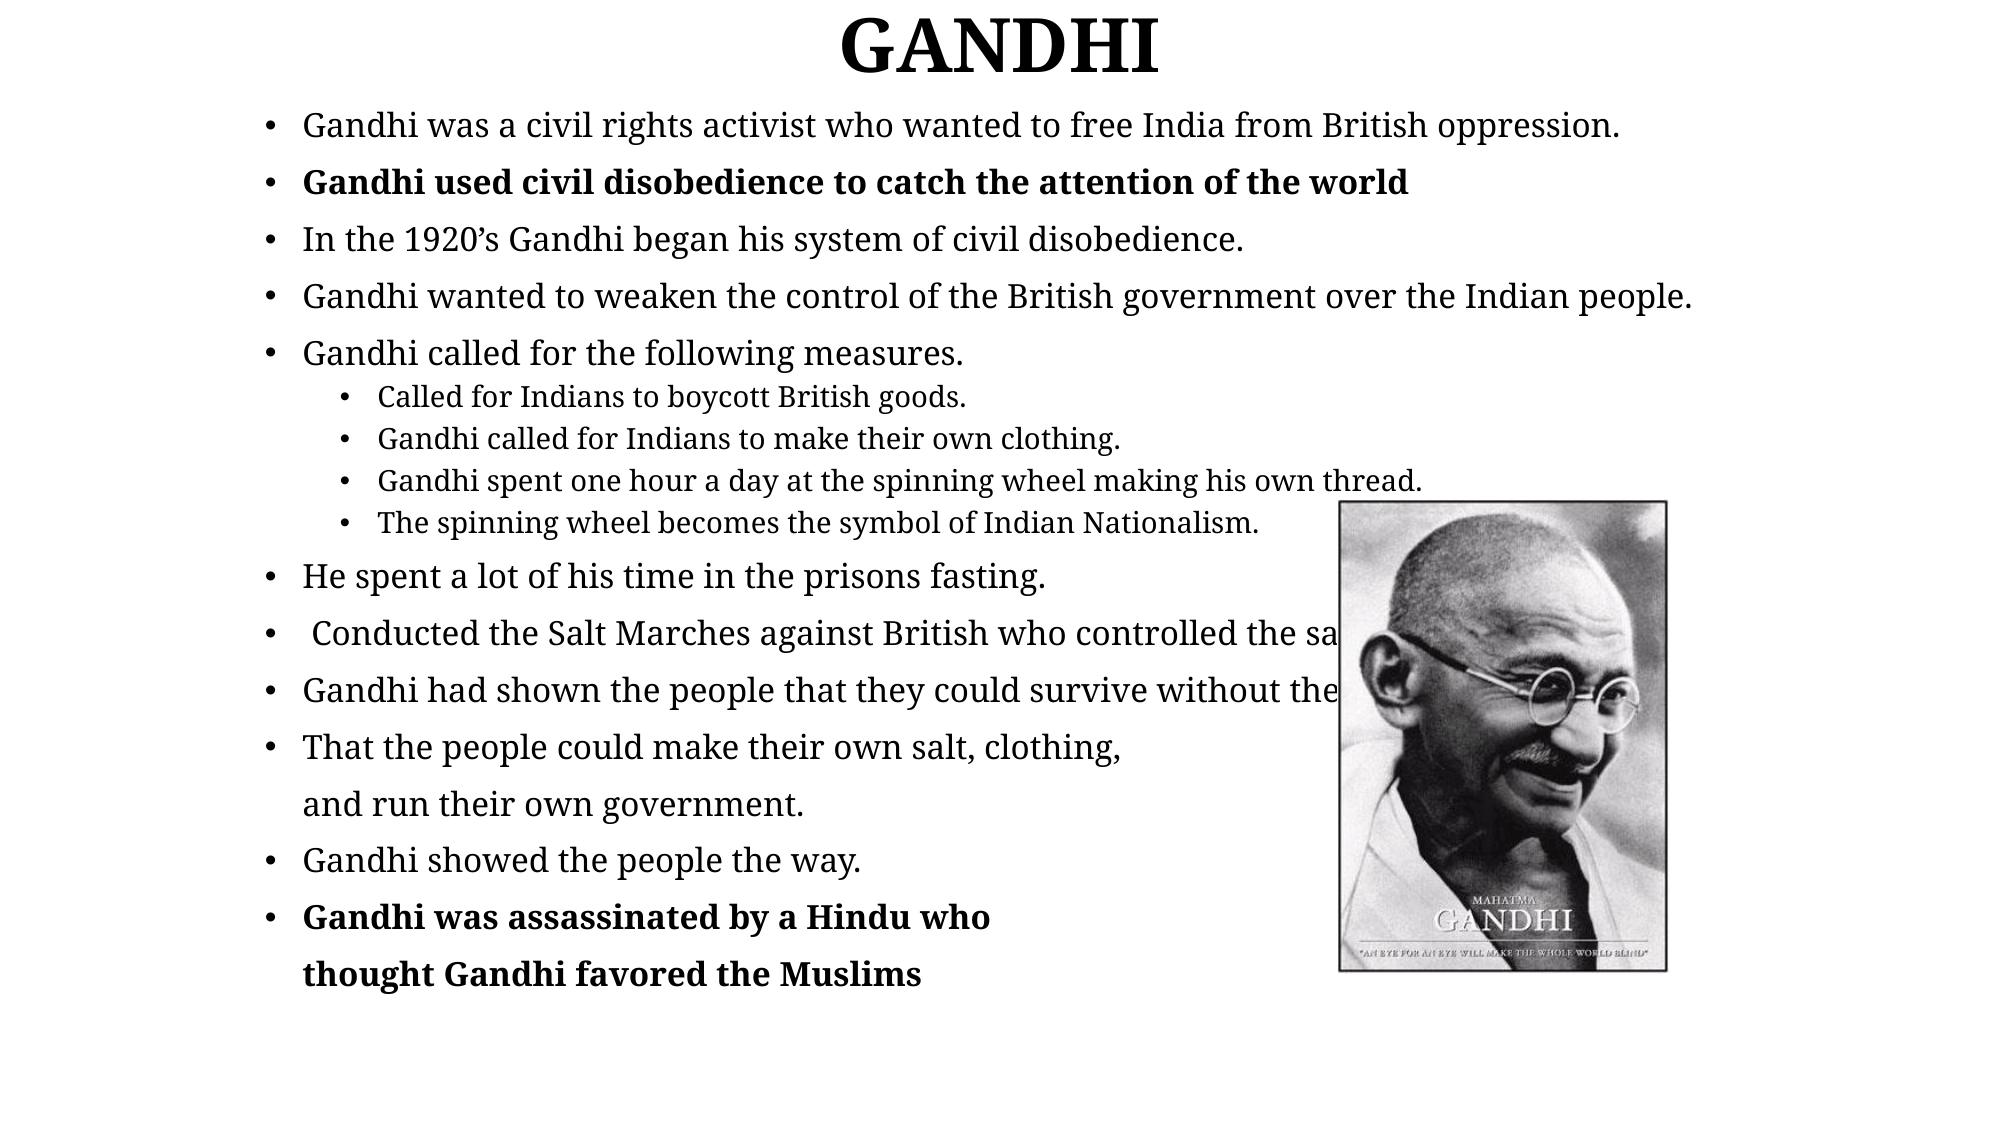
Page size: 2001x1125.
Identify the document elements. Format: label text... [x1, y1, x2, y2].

picture [1337, 499, 1670, 974]
list GANDHI Gandhi was a civil rights activist who wanted to free India from British oppression. Gandhi used civil disobedience to catch the attention of the world In the 1920’s Gandhi began his system of civil disobedience. Gandhi wanted to weaken the control of the British government over the Indian people. Gandhi called for the following measures. Called for Indians to boycott British goods. Gandhi called for Indians to make their own clothing. Gandhi spent one hour a day at the spinning wheel making his own thread. The spinning wheel becomes the symbol of Indian Nationalism. He spent a lot of his time in the prisons fasting. Conducted the Salt Marches against British who controlled the sale of salt. Gandhi had shown the people that they could survive without the British. That the people could make their own salt, clothing, and run their own government. Gandhi showed the people the way. Gandhi was assassinated by a Hindu who thought Gandhi favored the Muslims [249, 0, 1750, 1125]
